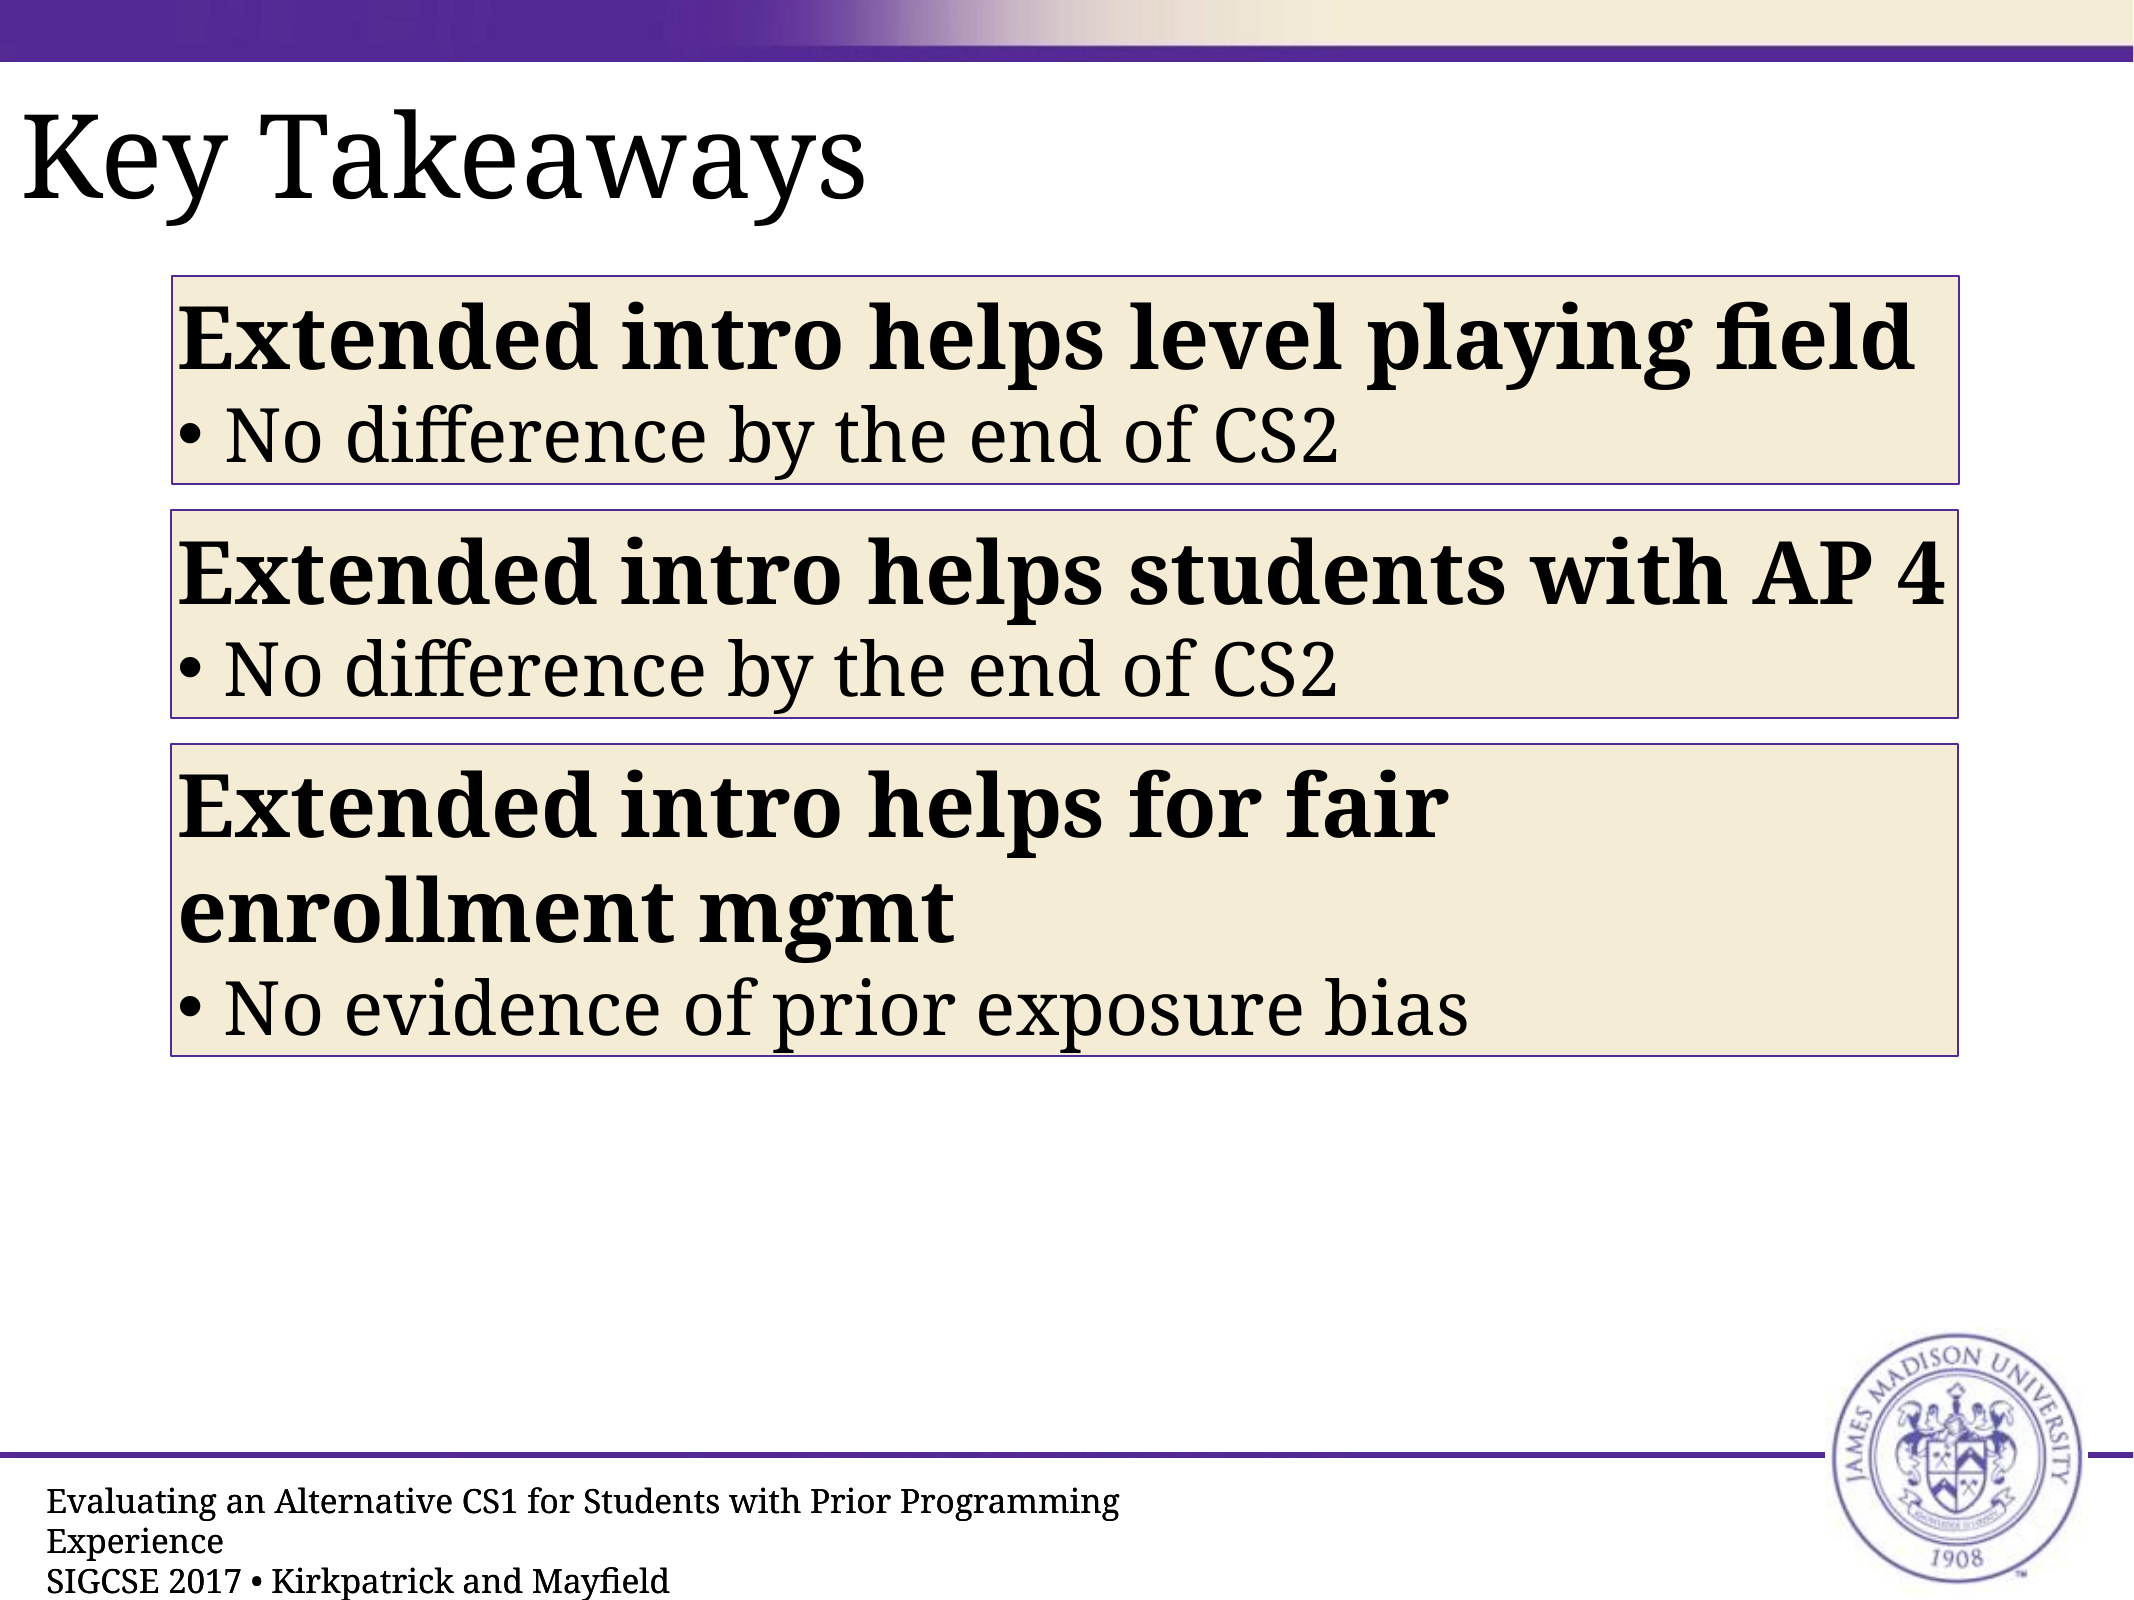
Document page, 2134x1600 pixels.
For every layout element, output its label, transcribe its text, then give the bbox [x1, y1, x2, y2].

text_box Extended intro helps for fair enrollment mgmt No evidence of prior exposure bias [170, 743, 1959, 1057]
text_box Extended intro helps students with AP 4 No difference by the end of CS2 [170, 510, 1959, 718]
title Key Takeaways [14, 68, 1372, 240]
picture [0, 0, 2134, 62]
picture [0, 1326, 2134, 1594]
text_box Evaluating an Alternative CS1 for Students with Prior Programming Experience SIGCSE 2017 • Kirkpatrick and Mayfield [40, 1474, 1157, 1600]
text_box Extended intro helps level playing field No difference by the end of CS2 [171, 276, 1960, 484]
